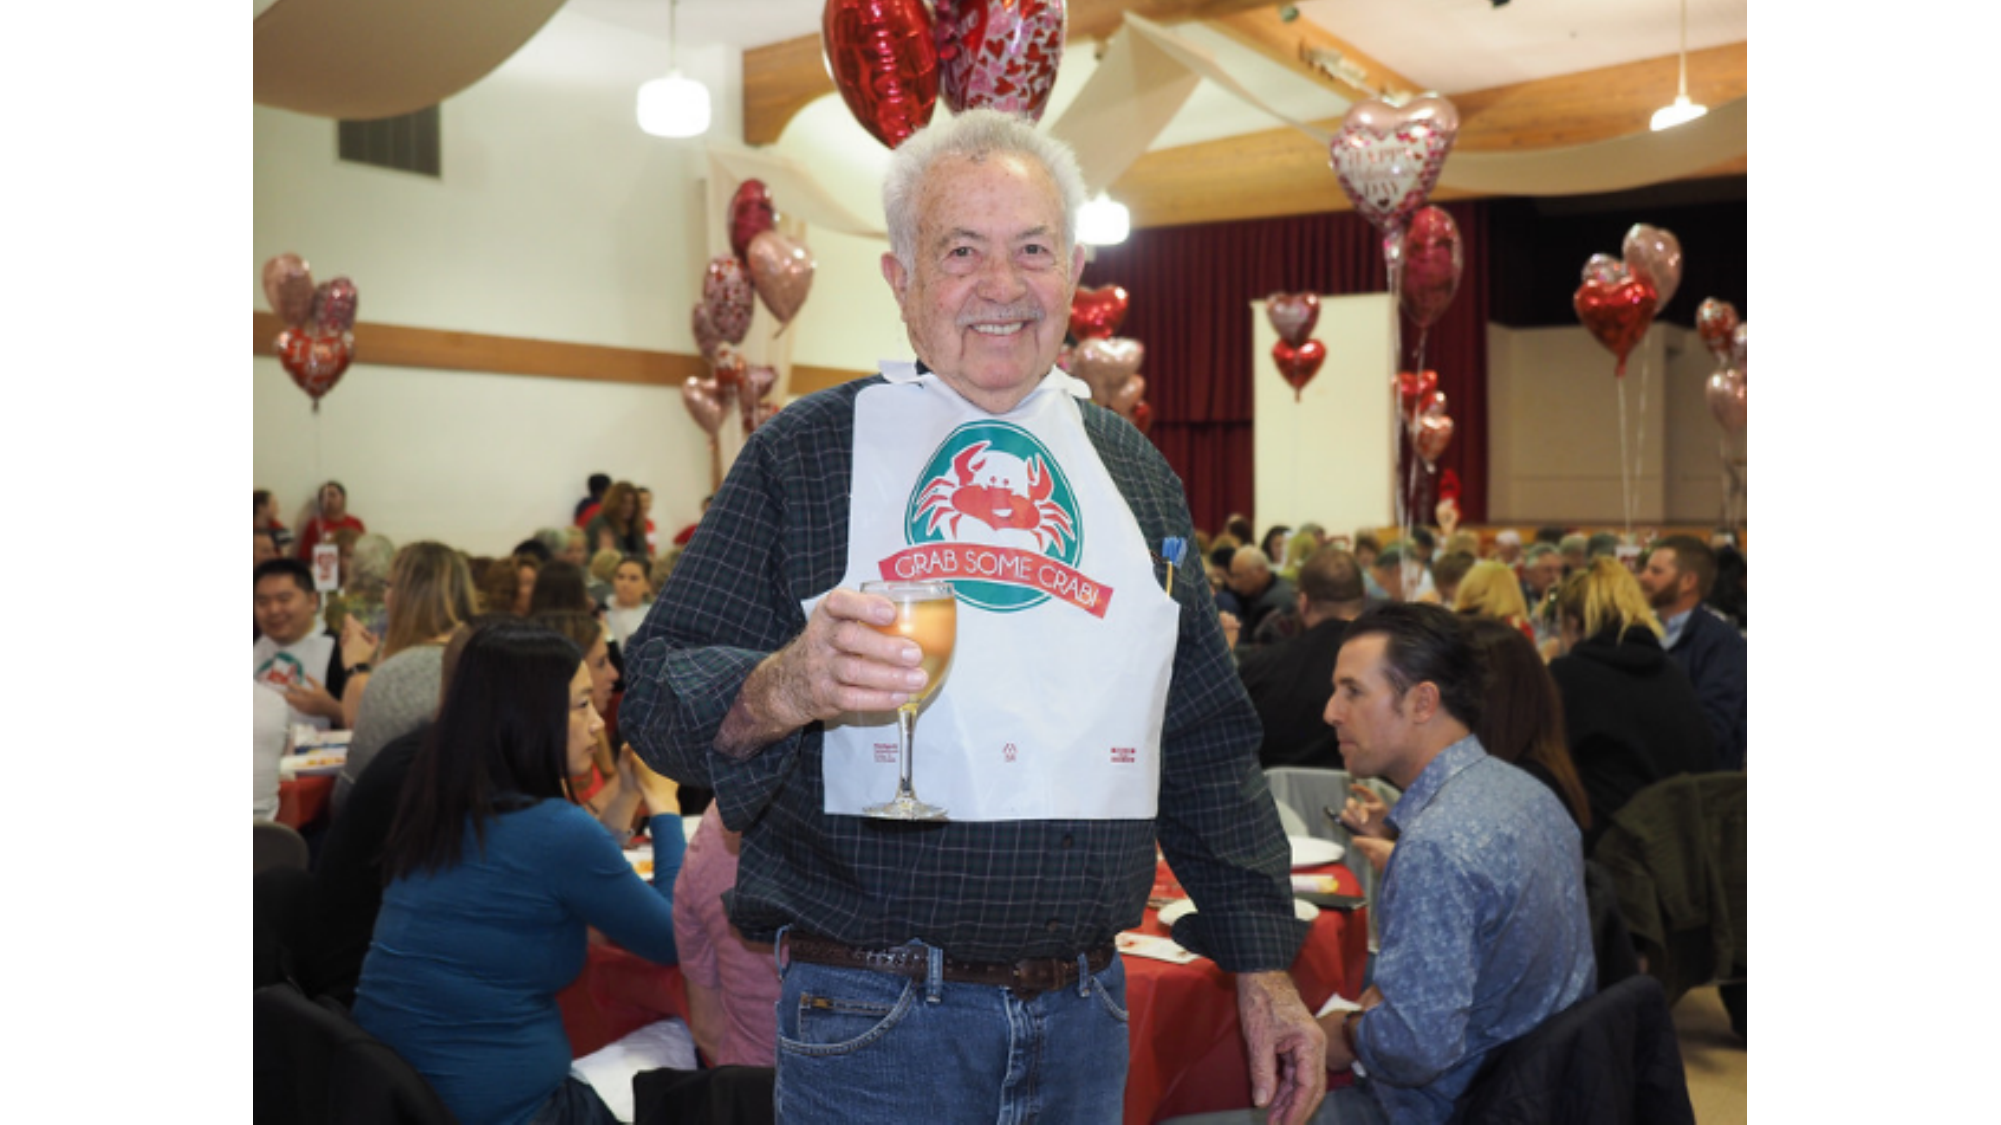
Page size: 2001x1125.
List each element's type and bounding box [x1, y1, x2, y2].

picture [253, 0, 1747, 1125]
